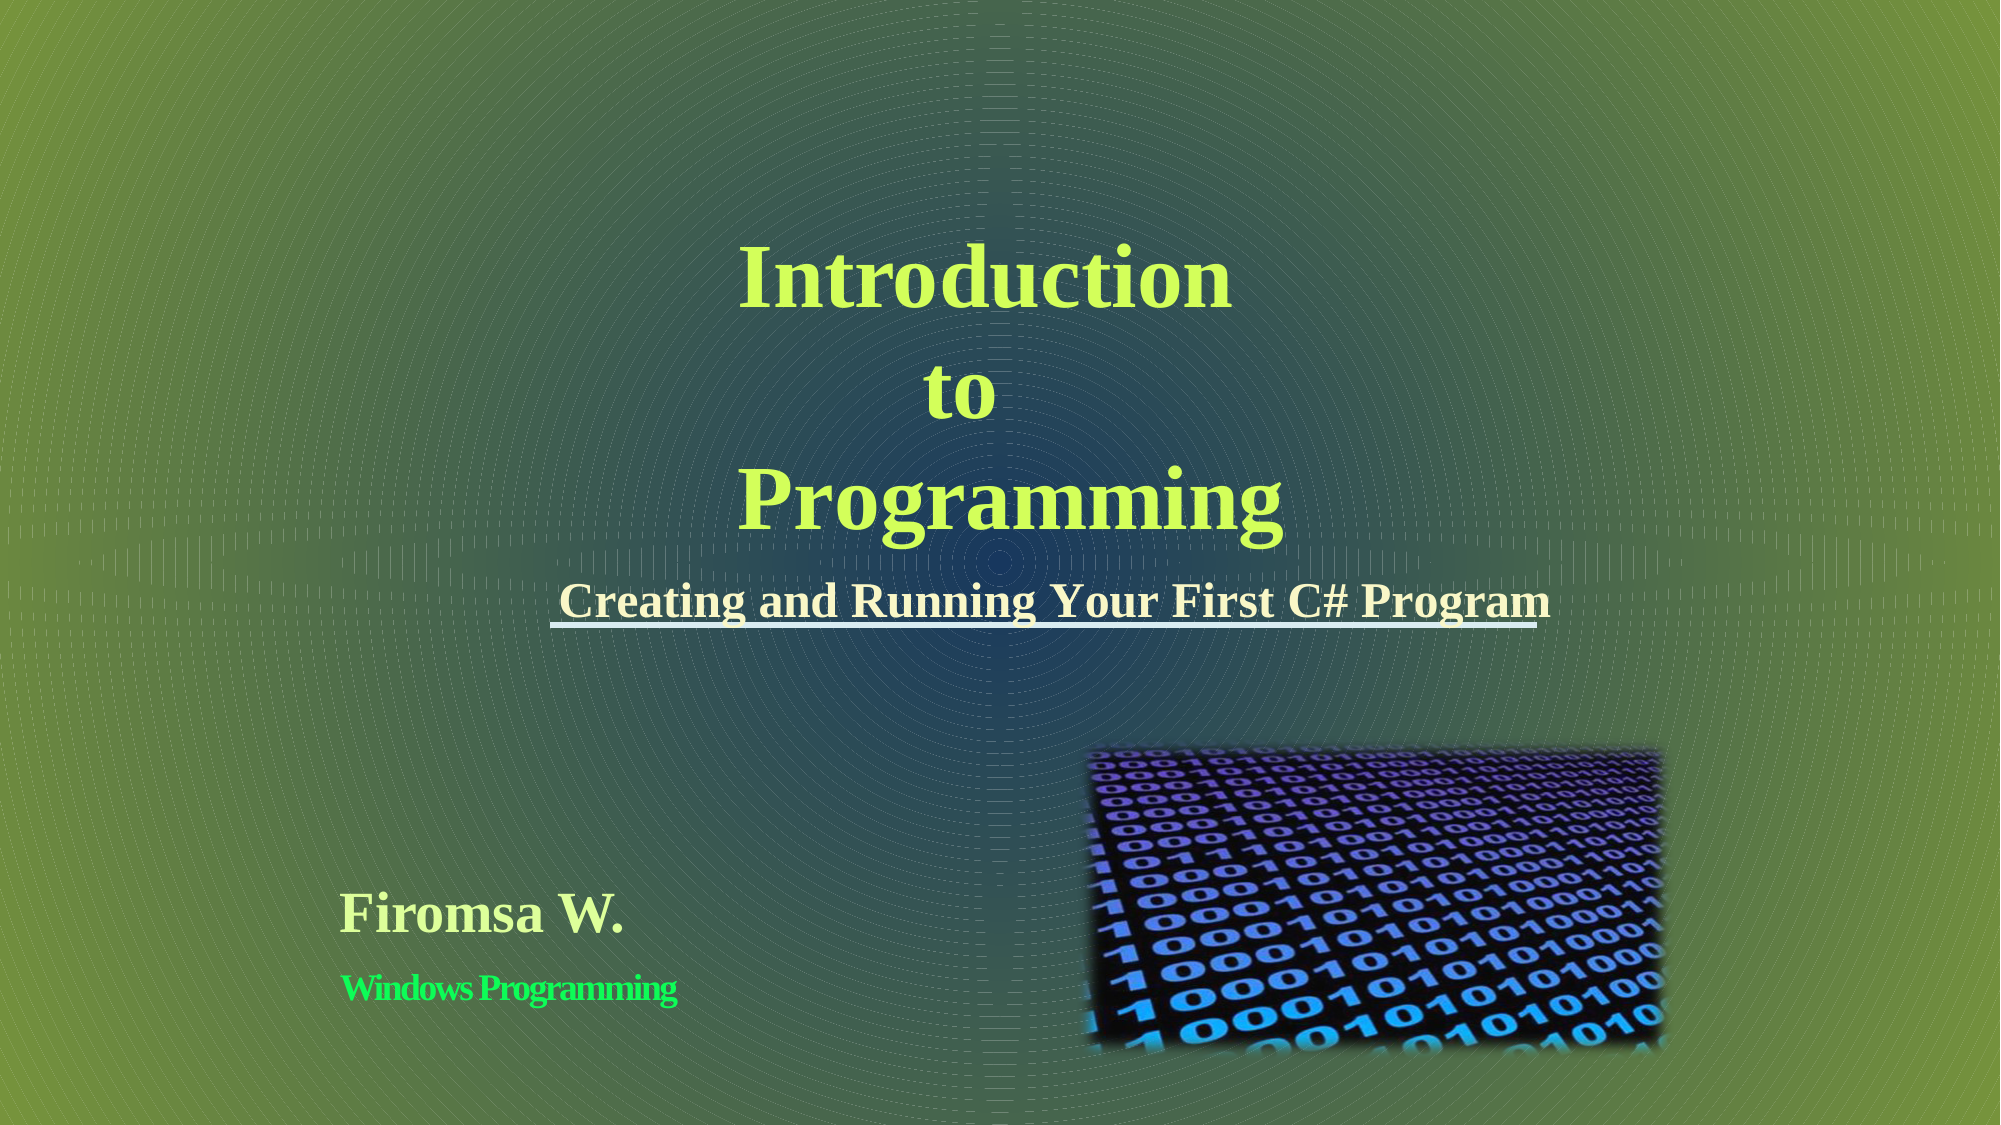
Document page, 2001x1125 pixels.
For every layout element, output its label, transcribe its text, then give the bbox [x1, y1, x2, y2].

text_box [1074, 853, 1677, 1063]
list Introduction to Programming [112, 137, 1796, 853]
text_box Creating and Running Your First C# Program [556, 567, 1665, 628]
text_box Firomsa W. Windows Programming [337, 874, 713, 1009]
